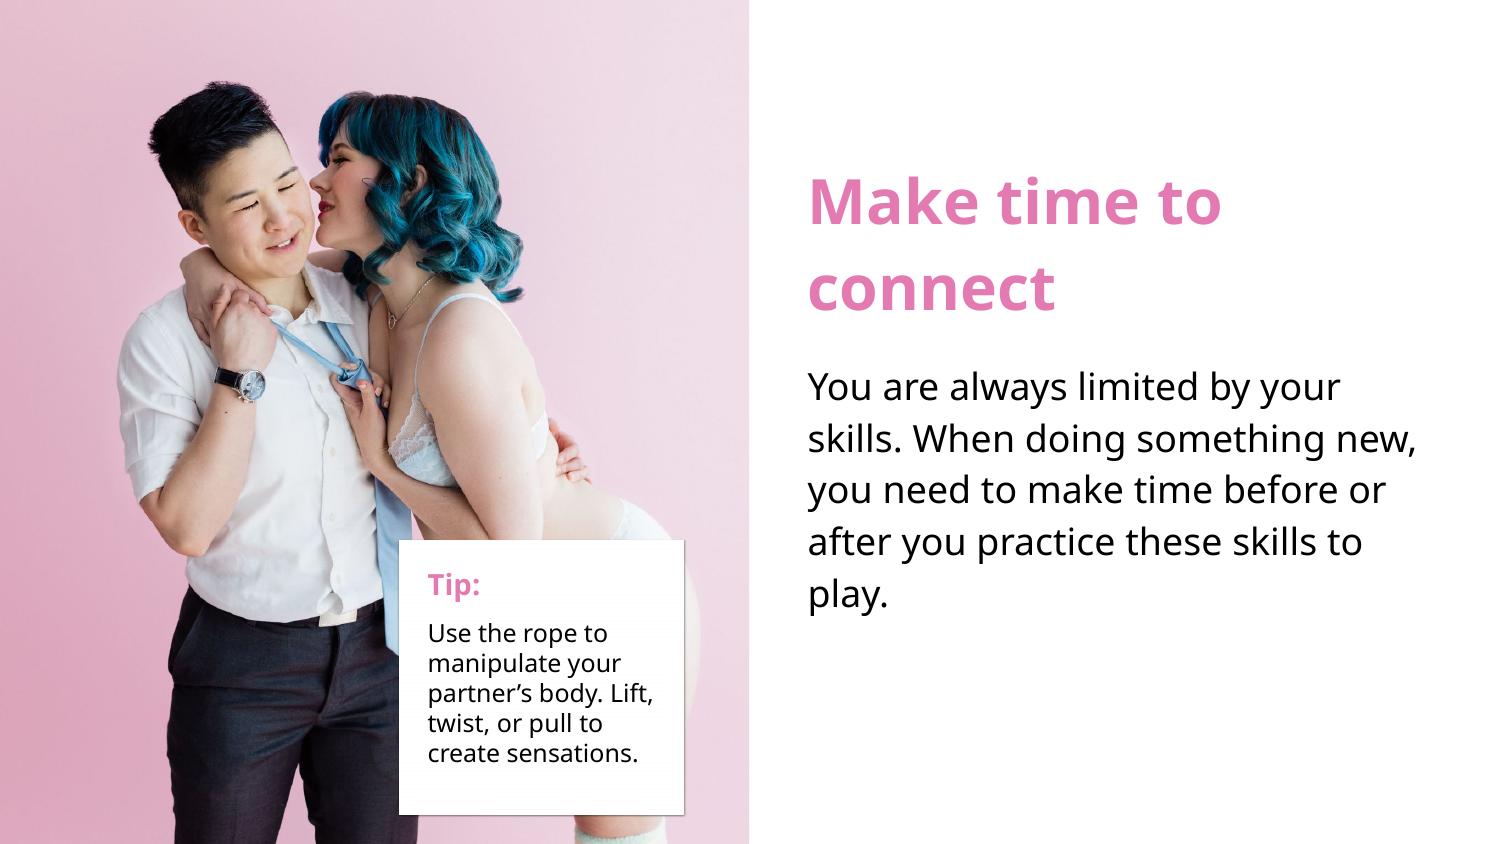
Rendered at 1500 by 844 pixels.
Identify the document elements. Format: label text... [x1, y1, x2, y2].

picture [0, 0, 750, 844]
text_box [386, 528, 696, 826]
list Make time to connect You are always limited by your skills. When doing something new, you need to make time before or after you practice these skills to play. [792, 160, 1455, 683]
